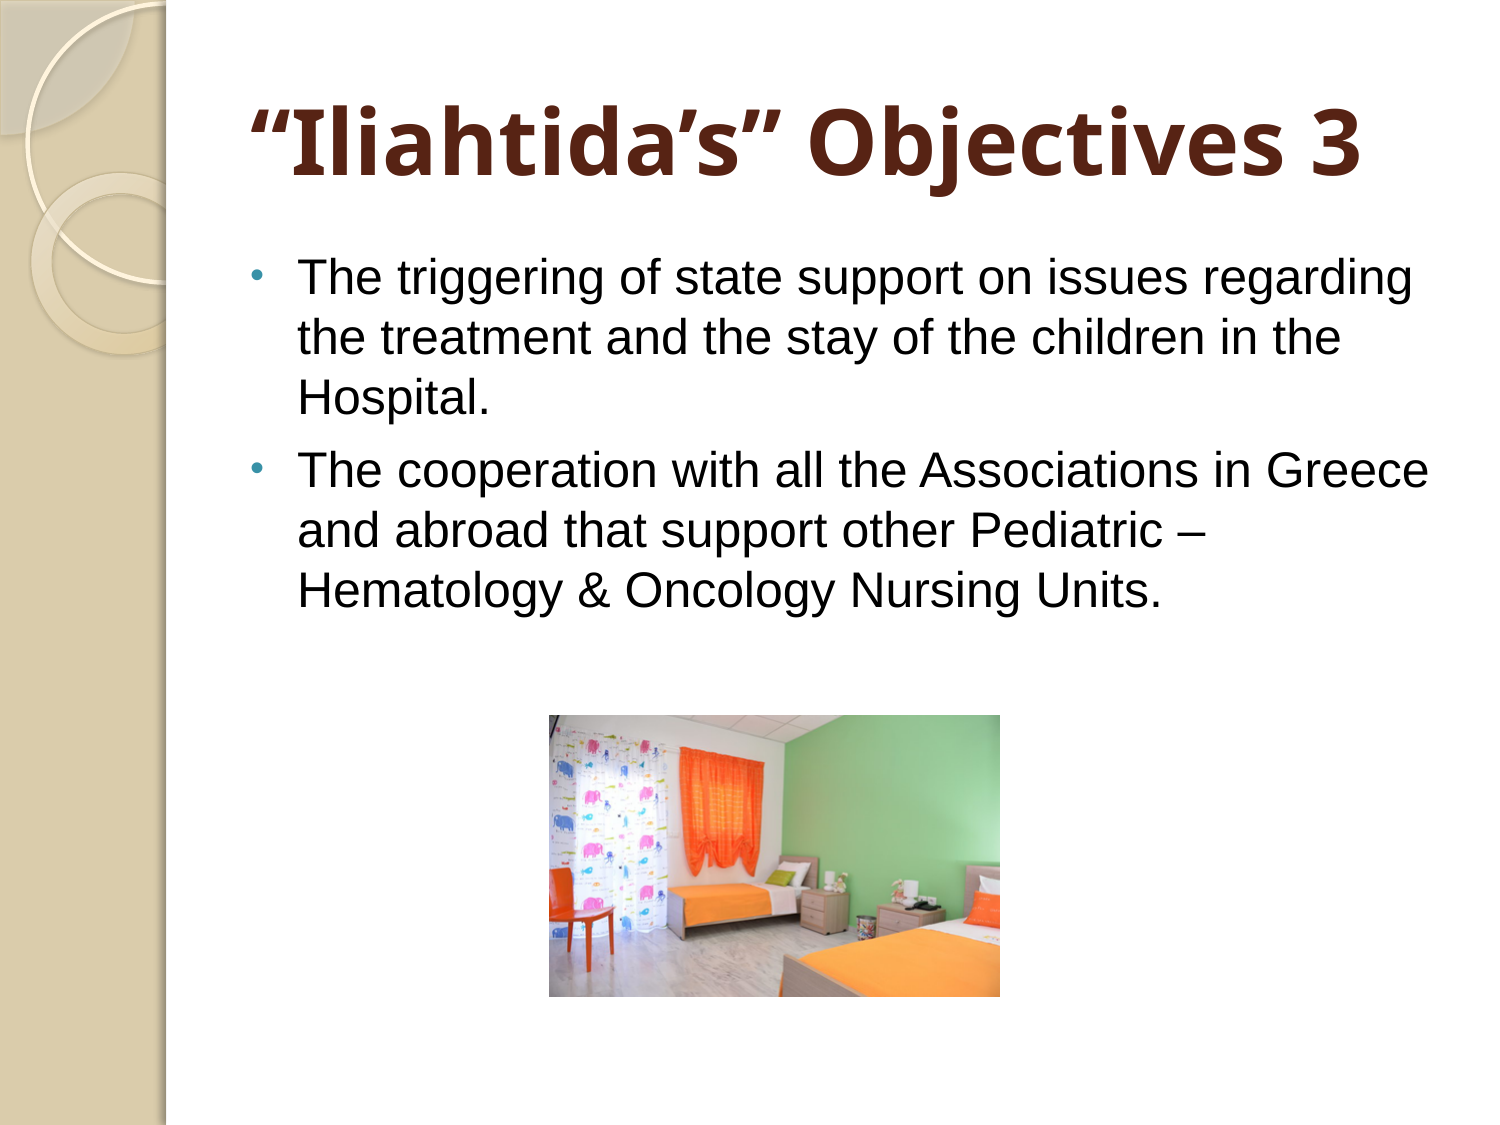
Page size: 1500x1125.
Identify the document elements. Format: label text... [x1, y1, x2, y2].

picture [548, 715, 1000, 998]
list The triggering of state support on issues regarding the treatment and the stay of the children in the Hospital. The cooperation with all the Associations in Greece and abroad that support other Pediatric – Hematology & Oncology Nursing Units. [235, 237, 1466, 1025]
title “Iliahtida’s” Objectives 3 [235, 45, 1466, 233]
